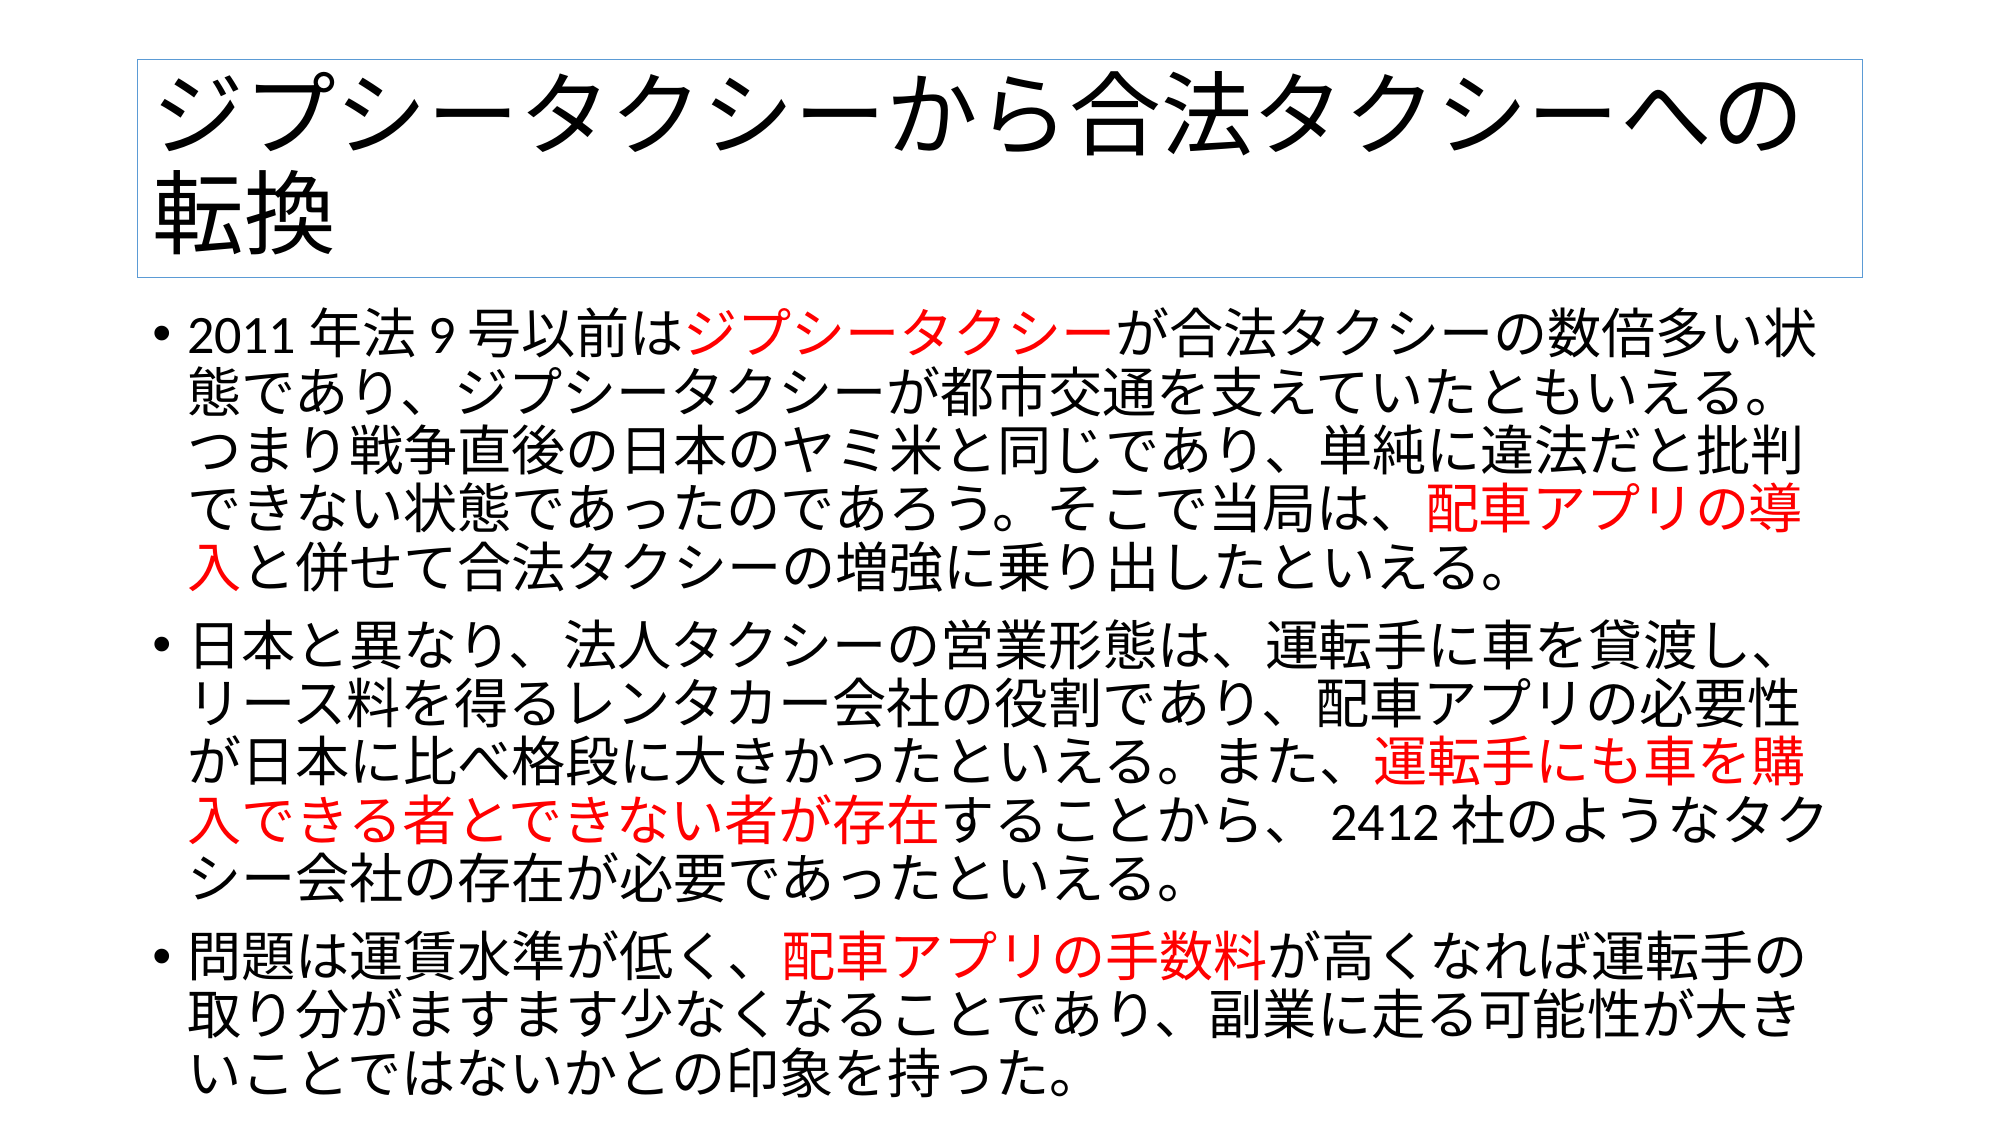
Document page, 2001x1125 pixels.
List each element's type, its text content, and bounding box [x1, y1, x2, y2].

list 2011年法9号以前はジプシータクシーが合法タクシーの数倍多い状態であり、ジプシータクシーが都市交通を支えていたともいえる。つまり戦争直後の日本のヤミ米と同じであり、単純に違法だと批判できない状態であったのであろう。そこで当局は、配車アプリの導入と併せて合法タクシーの増強に乗り出したといえる。 日本と異なり、法人タクシーの営業形態は、運転手に車を貸渡し、リース料を得るレンタカー会社の役割であり、配車アプリの必要性が日本に比べ格段に大きかったといえる。また、運転手にも車を購入できる者とできない者が存在することから、2412社のようなタクシー会社の存在が必要であったといえる。 問題は運賃水準が低く、配車アプリの手数料が高くなれば運転手の取り分がますます少なくなることであり、副業に走る可能性が大きいことではないかとの印象を持った。 [137, 299, 1863, 1125]
title ジプシータクシーから合法タクシーへの転換 [137, 59, 1863, 278]
